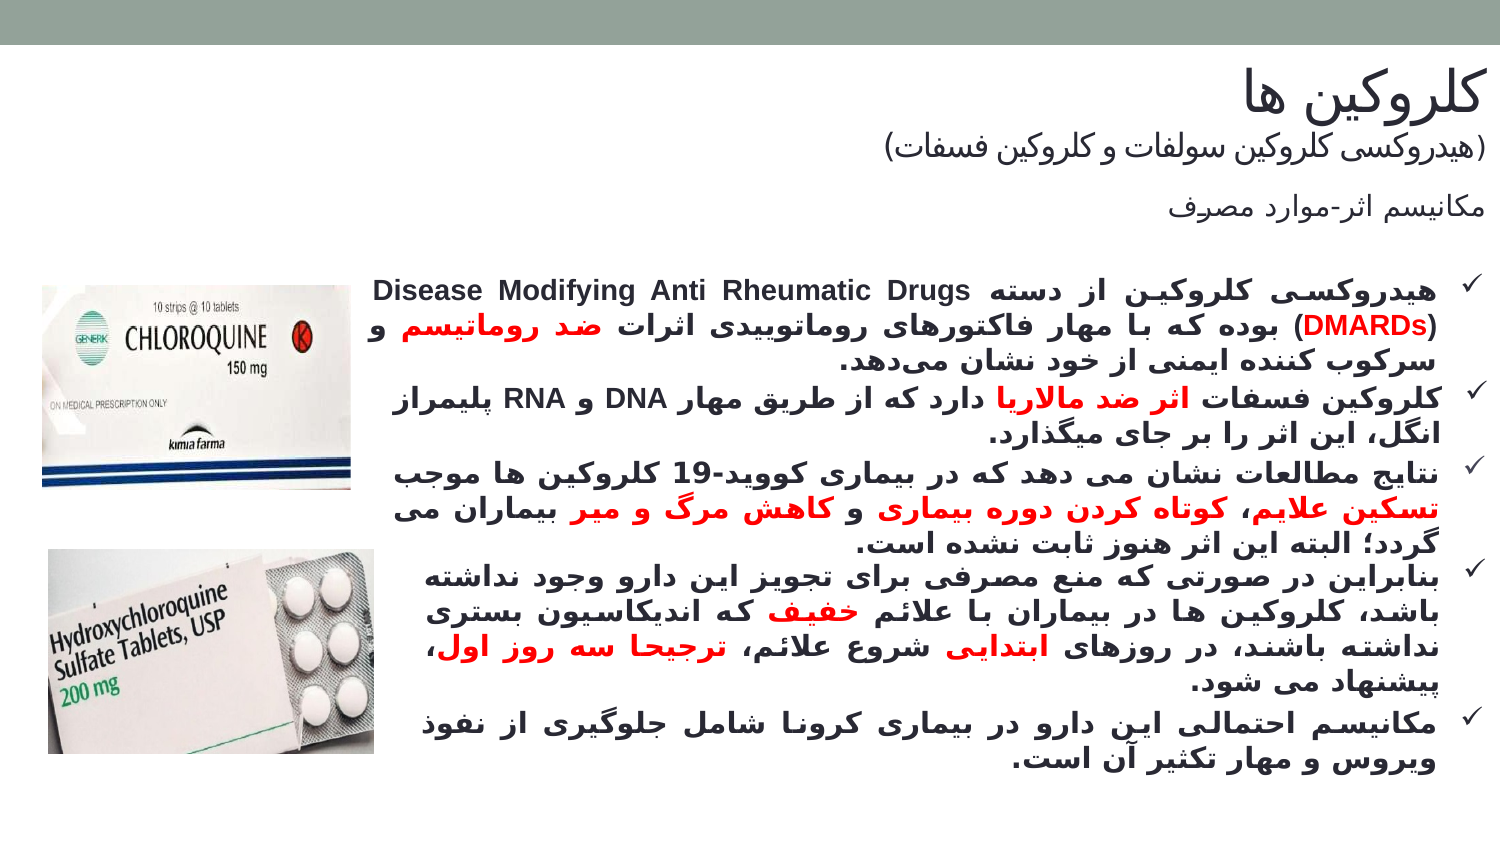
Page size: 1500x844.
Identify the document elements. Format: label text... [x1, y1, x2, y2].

picture [47, 549, 374, 755]
text_box هیدروکسی کلروکین از دسته Disease Modifying Anti Rheumatic Drugs (DMARDs) بوده که با مهار فاکتورهای روماتوییدی اثرات ضد روماتیسم و سرکوب کننده ایمنی از خود نشان می‌دهد. [350, 264, 1499, 371]
title کلروکین ها (هیدروکسی کلروکین سولفات و کلروکین فسفات) [301, 50, 1500, 168]
text_box مکانیسم احتمالی این دارو در بیماری کرونا شامل جلوگیری از نفوذ ویروس و مهار تکثیر آن است. [401, 697, 1500, 783]
text_box کلروکین فسفات اثر ضد مالاریا دارد که از طریق مهار DNA و RNA پلیمراز انگل، این اثر را بر جای میگذارد. [358, 371, 1500, 492]
text_box بنابراین در صورتی که منع مصرفی برای تجویز این دارو وجود نداشته باشد، کلروکین ها در بیماران با علائم خفیف که اندیکاسیون بستری نداشته باشند، در روزهای ابتدایی شروع علائم، ترجیحا سه روز اول، پیشنهاد می شود. [407, 549, 1500, 705]
picture [41, 285, 351, 490]
text_box مکانیسم اثر-موارد مصرف [980, 167, 1500, 241]
text_box نتایج مطالعات نشان می دهد که در بیماری کووید-19 کلروکین ها موجب تسکین علایم، کوتاه کردن دوره بیماری و کاهش مرگ و میر بیماران می گردد؛ البته این اثر هنوز ثابت نشده است. [376, 446, 1500, 567]
